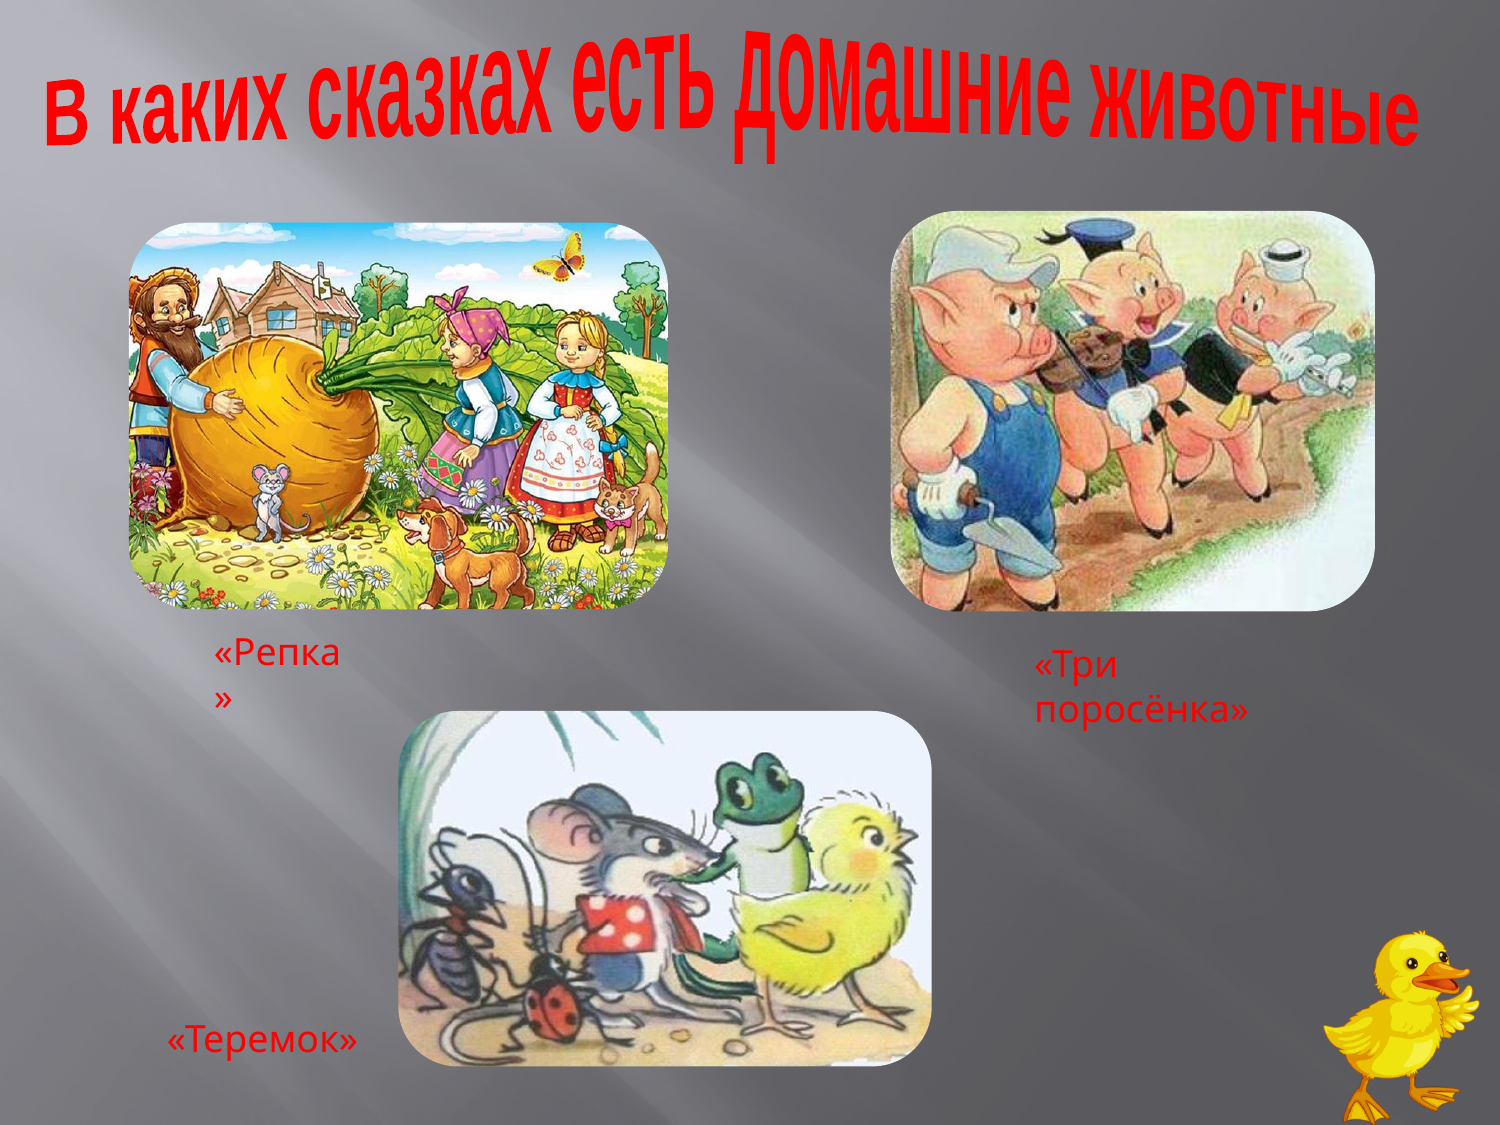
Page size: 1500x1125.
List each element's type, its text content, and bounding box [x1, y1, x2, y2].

picture [1323, 902, 1500, 1125]
text_box «Три поросёнка» [1019, 653, 1325, 738]
text_box «Теремок» [152, 1007, 375, 1068]
text_box «Репка» [199, 654, 360, 726]
picture [890, 210, 1376, 612]
picture [128, 222, 669, 610]
picture [398, 710, 932, 1067]
